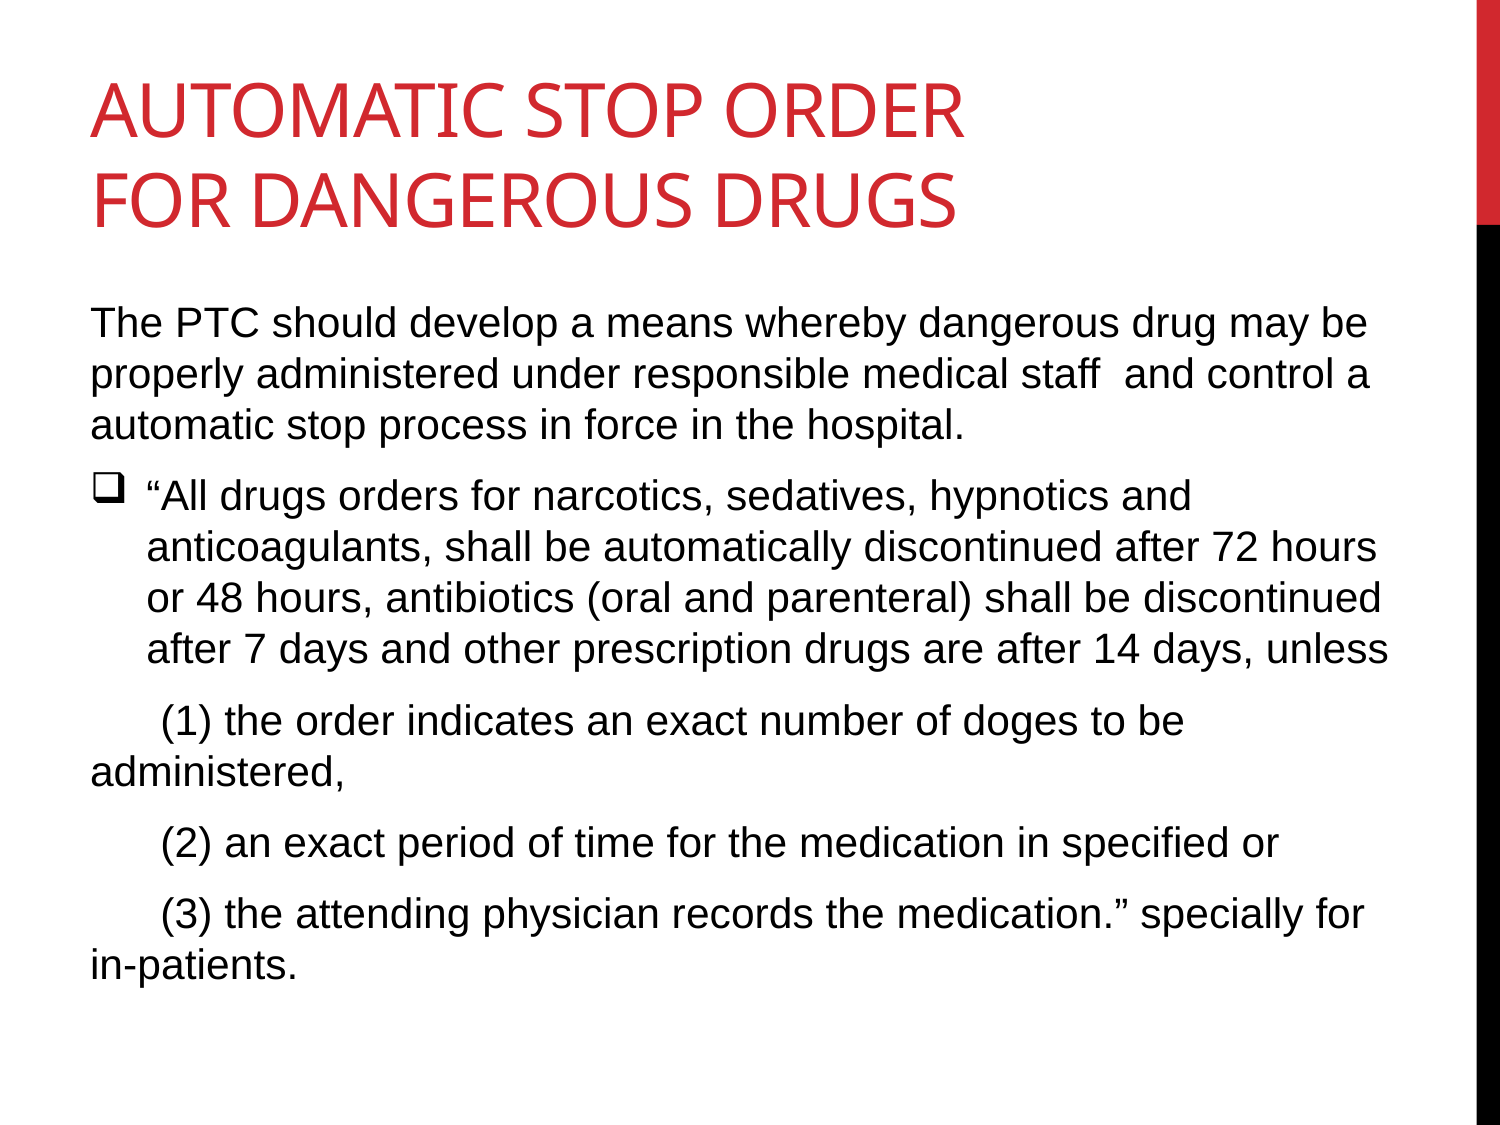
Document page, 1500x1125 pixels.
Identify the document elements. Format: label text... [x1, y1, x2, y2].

list The PTC should develop a means whereby dangerous drug may be properly administered under responsible medical staff and control a automatic stop process in force in the hospital. “All drugs orders for narcotics, sedatives, hypnotics and anticoagulants, shall be automatically discontinued after 72 hours or 48 hours, antibiotics (oral and parenteral) shall be discontinued after 7 days and other prescription drugs are after 14 days, unless (1) the order indicates an exact number of doges to be administered, (2) an exact period of time for the medication in specified or (3) the attending physician records the medication.” specially for in-patients. [75, 287, 1425, 1005]
title Automatic Stop Order For Dangerous Drugs [75, 25, 1025, 250]
